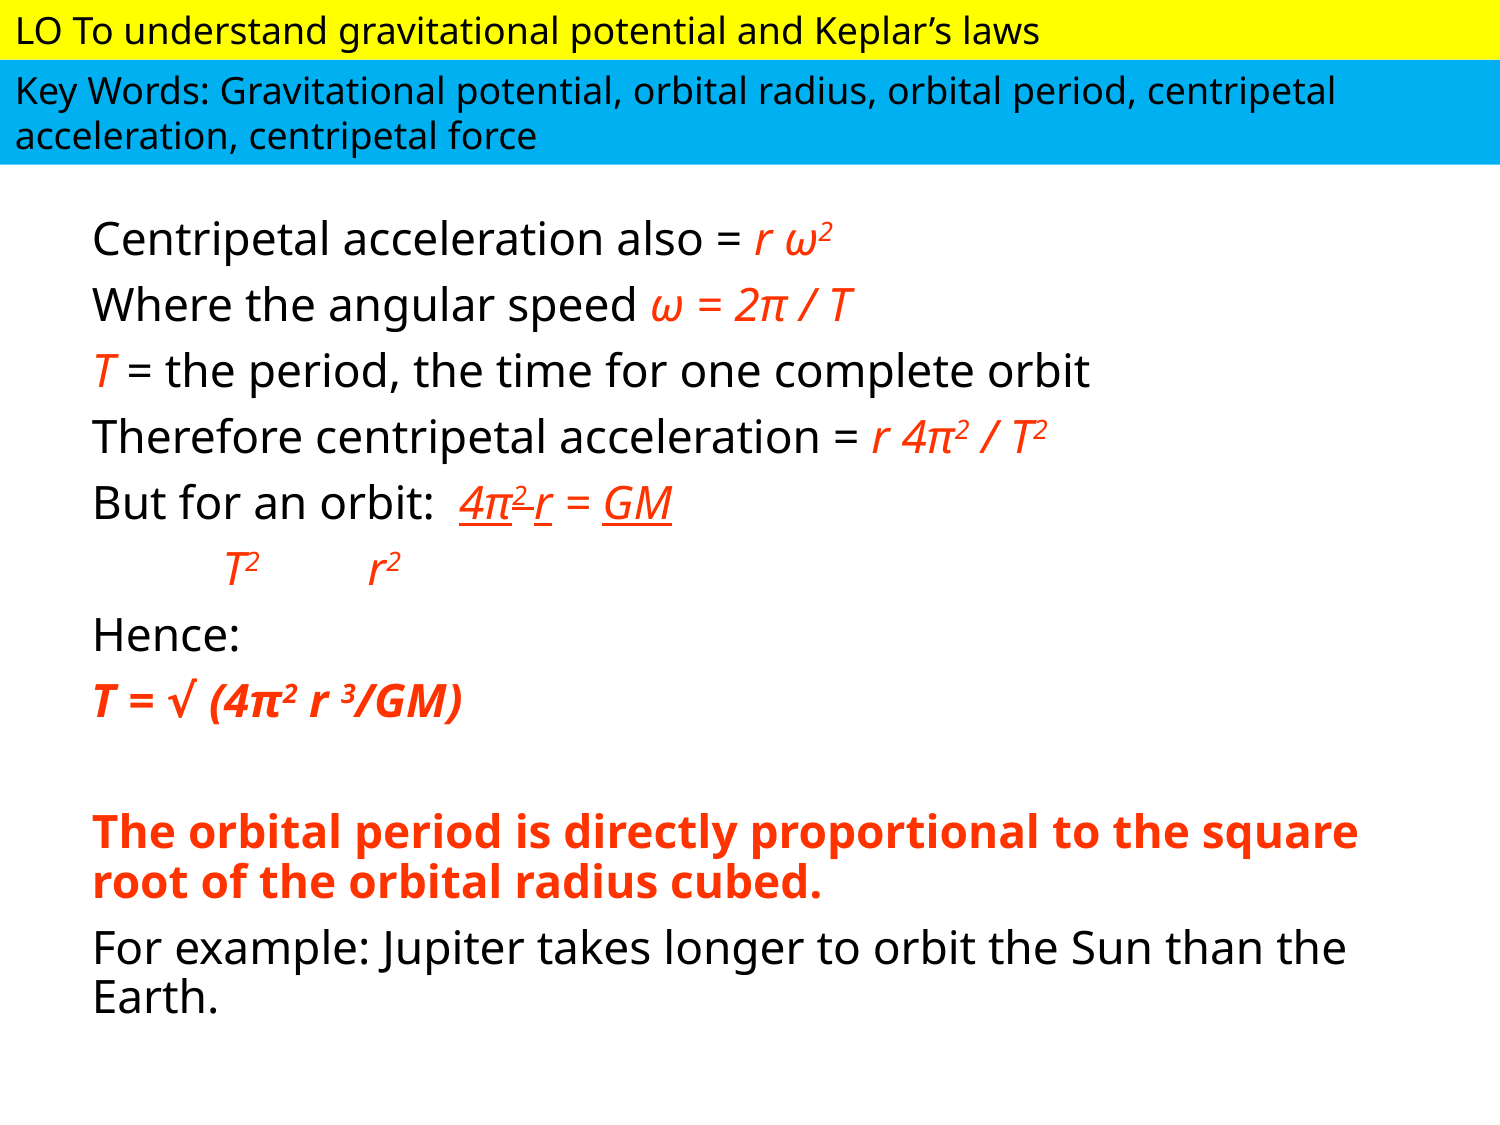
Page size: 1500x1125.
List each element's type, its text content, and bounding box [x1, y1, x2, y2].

list Centripetal acceleration also = r ω2 Where the angular speed ω = 2π / T T = the period, the time for one complete orbit Therefore centripetal acceleration = r 4π2 / T2 But for an orbit: 4π2 r = GM T2 r2 Hence: T = √ (4π2 r 3/GM) The orbital period is directly proportional to the square root of the orbital radius cubed. For example: Jupiter takes longer to orbit the Sun than the Earth. [76, 208, 1449, 1035]
